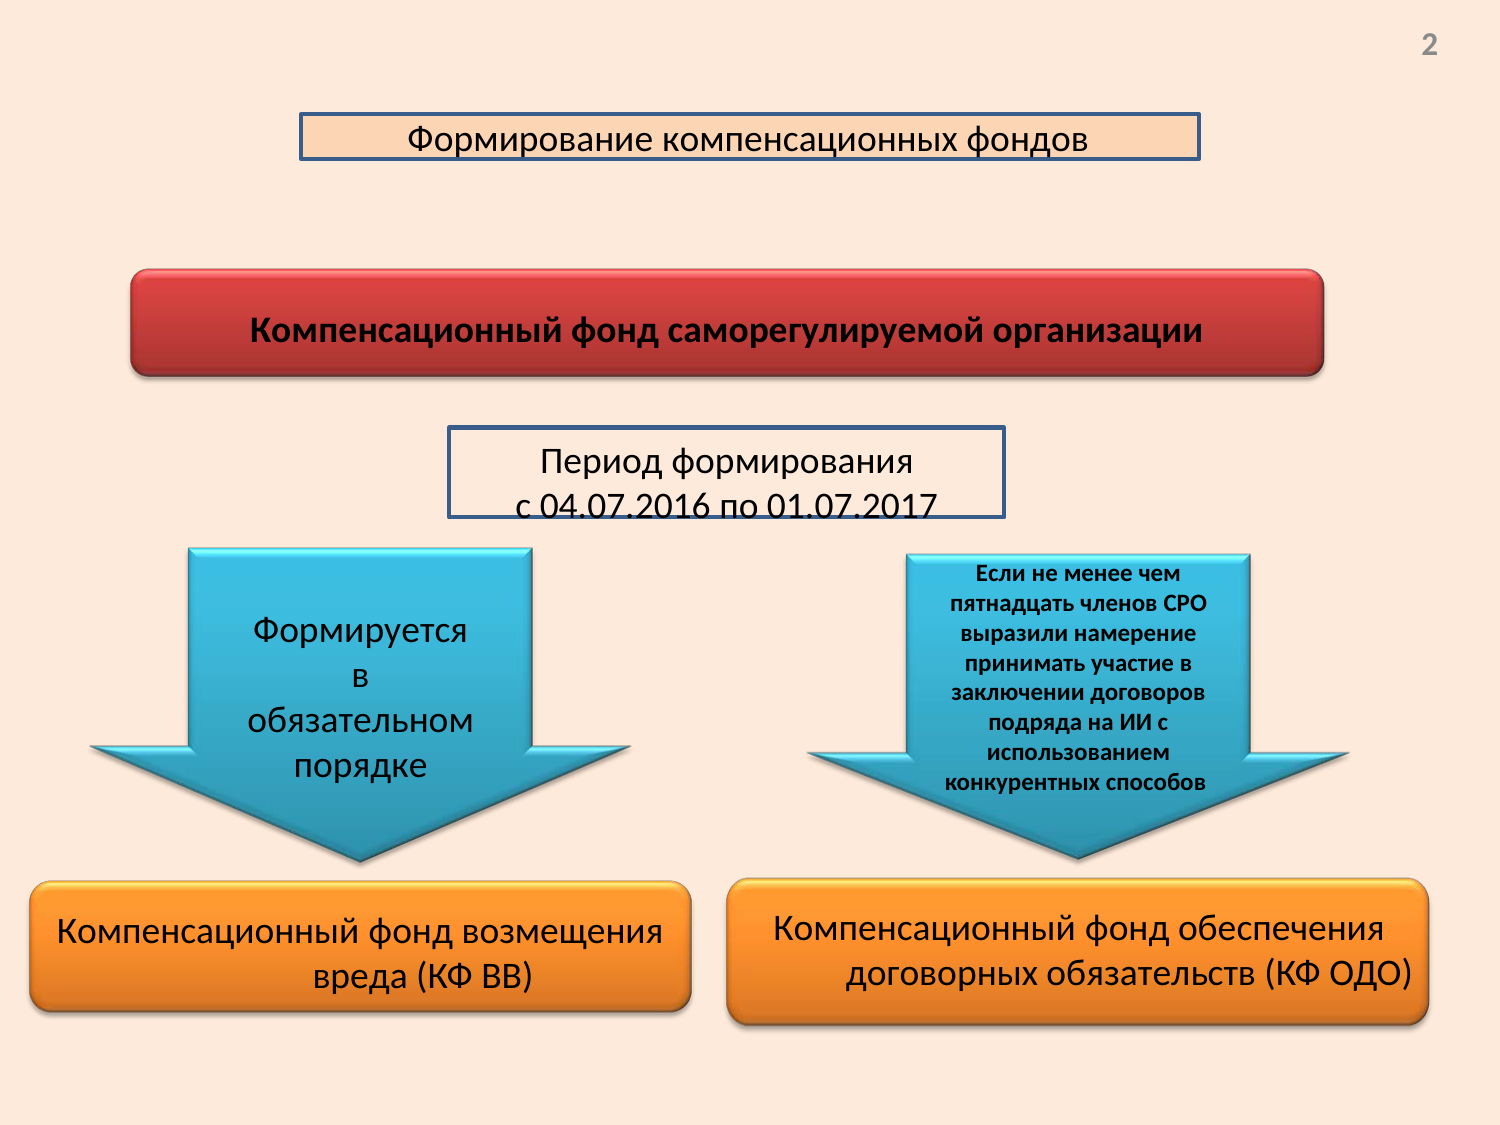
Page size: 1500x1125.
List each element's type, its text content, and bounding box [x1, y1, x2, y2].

text_box Если не менее чем пятнадцать членов СРО выразили намерение принимать участие в заключении договоров подряда на ИИ с использованием конкурентных способов [938, 556, 1218, 796]
text_box 2 [1419, 22, 1441, 63]
text_box [81, 544, 639, 873]
text_box Компенсационный фонд обеспечения договорных обязательств (КФ ОДО) [726, 903, 1430, 994]
text_box Компенсационный фонд возмещения вреда (КФ ВВ) [54, 906, 702, 997]
text_box [719, 874, 1436, 1040]
text_box Формирование компенсационных фондов [301, 114, 1199, 160]
text_box Формируется в обязательном порядке [237, 605, 483, 785]
text_box [123, 265, 1331, 387]
text_box [799, 537, 1357, 870]
text_box [22, 877, 702, 1025]
text_box Компенсационный фонд саморегулируемой организации Период формирования с 04.07.2016 по 01.07.2017 [249, 304, 1204, 526]
